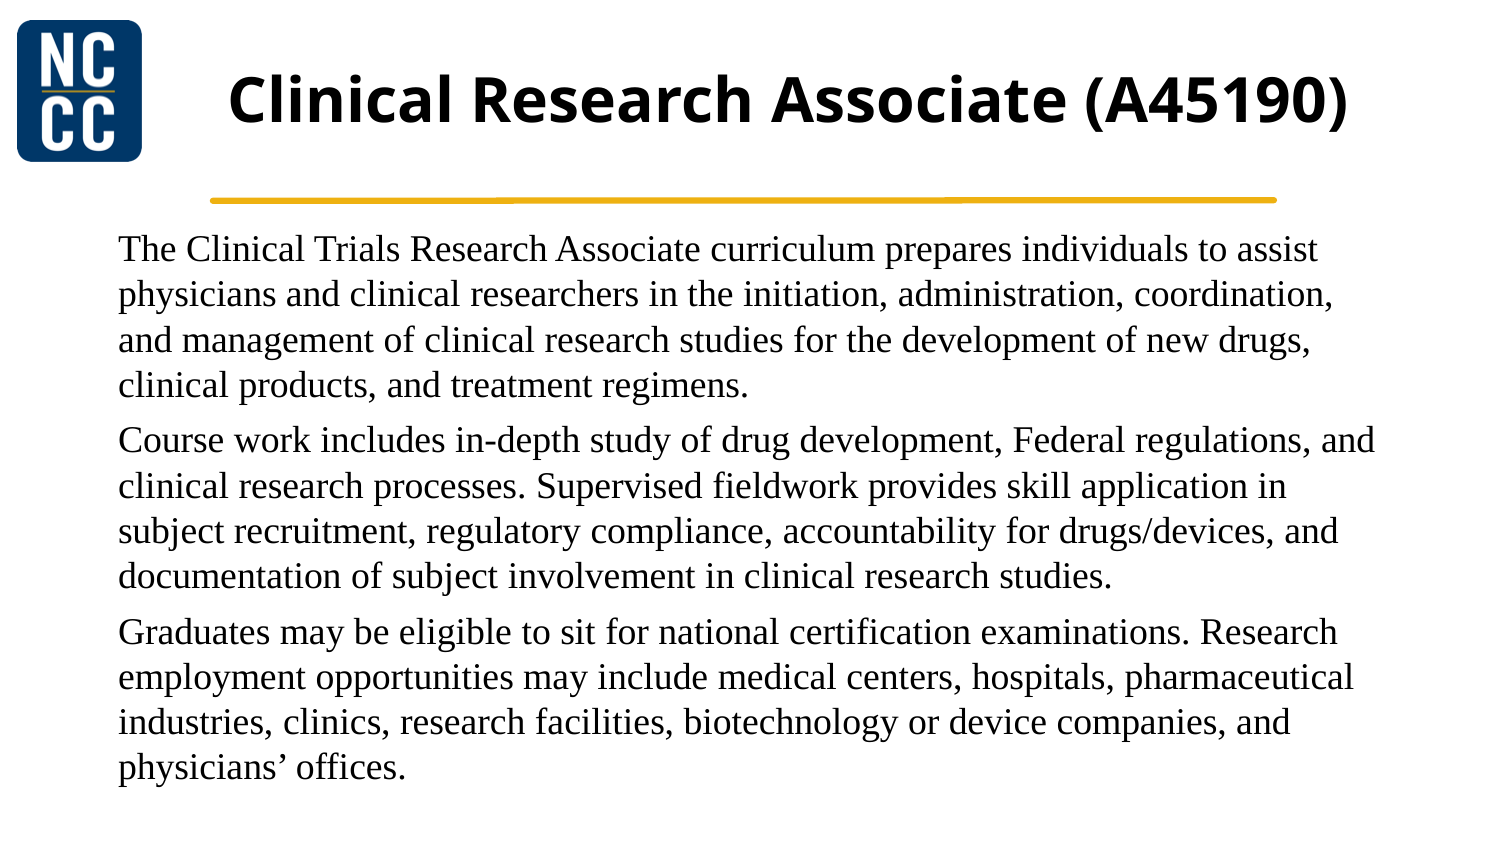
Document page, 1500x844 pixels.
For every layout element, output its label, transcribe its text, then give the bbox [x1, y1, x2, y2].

title Clinical Research Associate (A45190) [212, 20, 1421, 184]
list The Clinical Trials Research Associate curriculum prepares individuals to assist physicians and clinical researchers in the initiation, administration, coordination, and management of clinical research studies for the development of new drugs, clinical products, and treatment regimens. Course work includes in-depth study of drug development, Federal regulations, and clinical research processes. Supervised fieldwork provides skill application in subject recruitment, regulatory compliance, accountability for drugs/devices, and documentation of subject involvement in clinical research studies. Graduates may be eligible to sit for national certification examinations. Research employment opportunities may include medical centers, hospitals, pharmaceutical industries, clinics, research facilities, biotechnology or device companies, and physicians’ offices. [103, 216, 1397, 799]
picture [17, 20, 142, 162]
